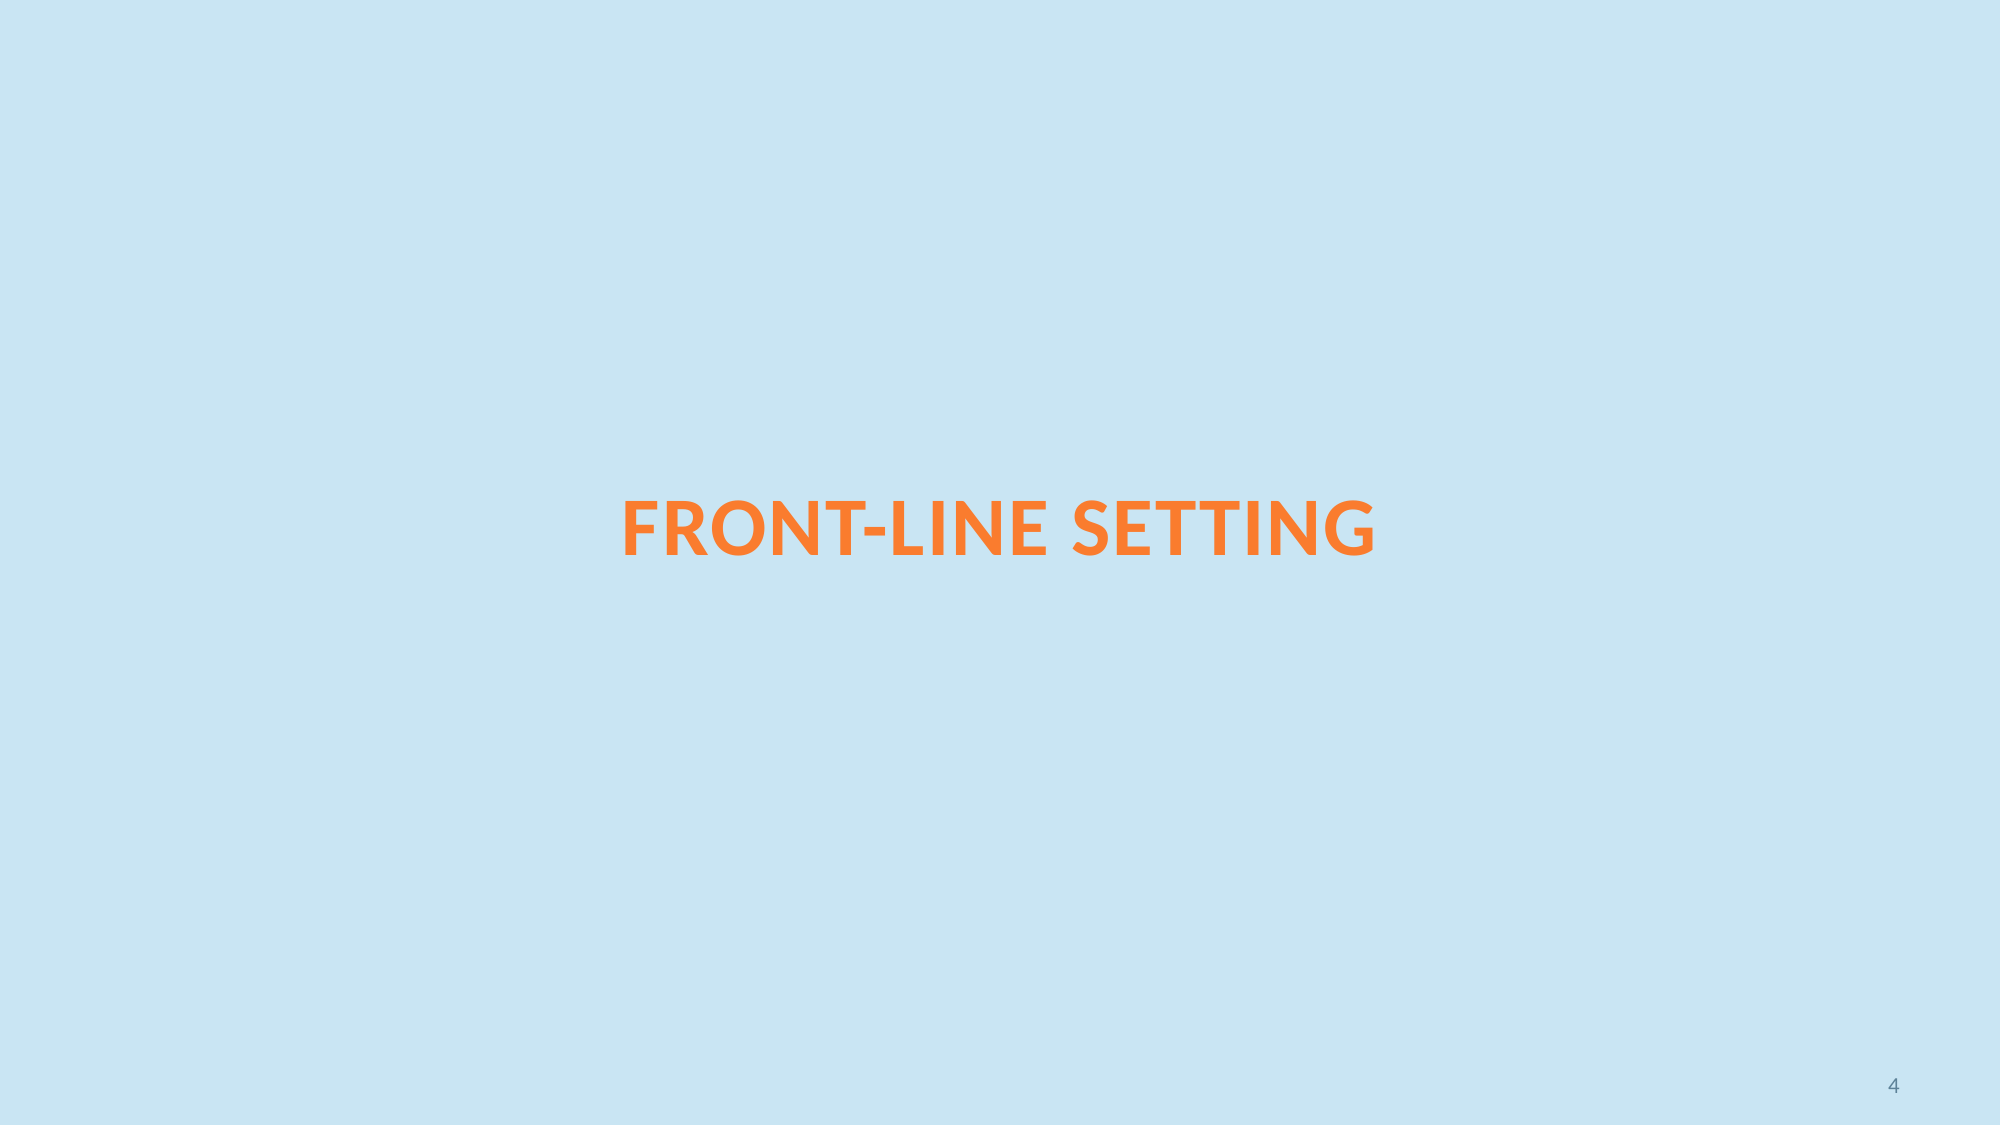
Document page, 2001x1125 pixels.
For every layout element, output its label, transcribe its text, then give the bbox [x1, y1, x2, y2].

title Front-line setting [99, 45, 1900, 1000]
slide_number 4 [1771, 1054, 1900, 1115]
